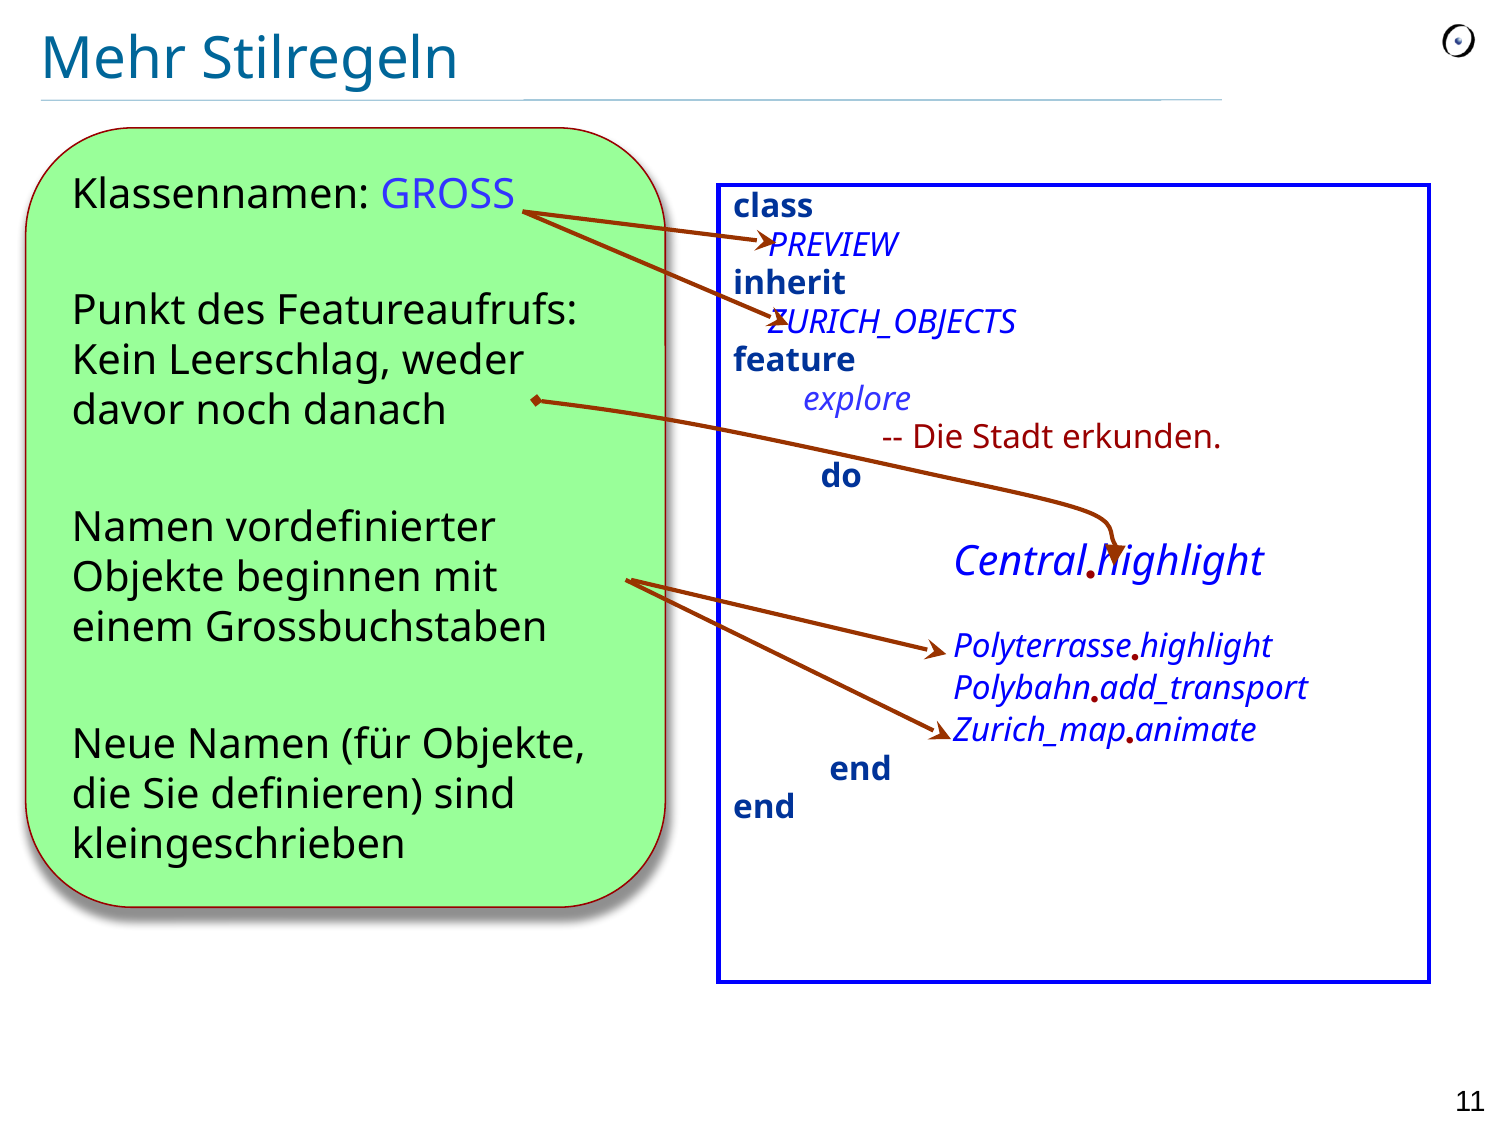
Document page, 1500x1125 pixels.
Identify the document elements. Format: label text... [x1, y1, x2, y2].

text_box [923, 639, 947, 660]
text_box [754, 229, 777, 251]
text_box [765, 307, 789, 327]
text_box Klassennamen: GROSS Punkt des Featureaufrufs: Kein Leerschlag, weder davor noch danach Namen vordefinierter Objekte beginnen mit einem Grossbuchstaben Neue Namen (für Objekte, die Sie definieren) sind kleingeschrieben [25, 127, 666, 908]
text_box [927, 720, 952, 740]
picture [1441, 20, 1476, 59]
text_box class PREVIEW inherit ZURICH_OBJECTS feature explore -- Die Stadt erkunden. do Centralhighlight Polyterrassehighlight Polybahnadd_transport Zurich_mapanimate end end [718, 184, 1429, 982]
text_box [530, 394, 1126, 566]
title Mehr Stilregeln [40, 18, 1344, 91]
